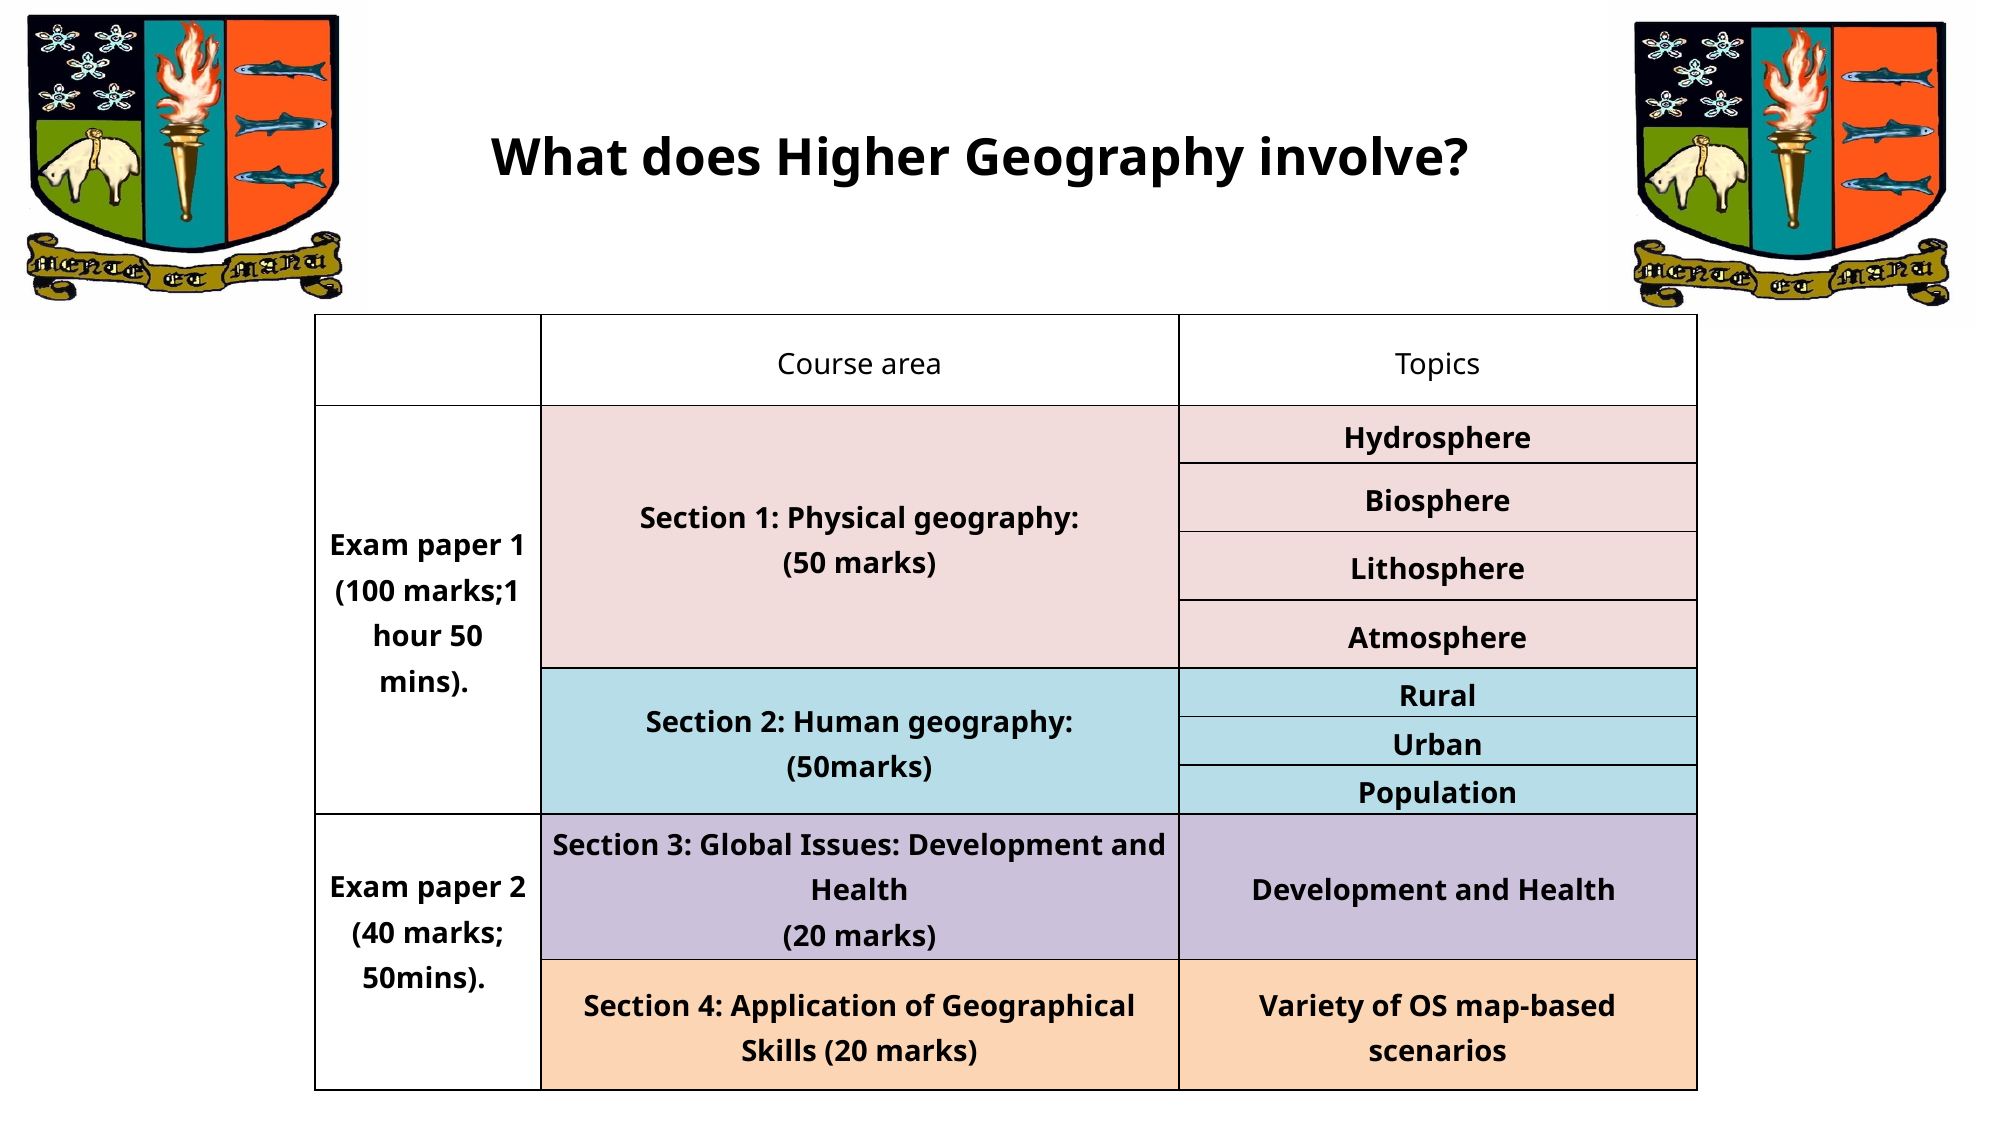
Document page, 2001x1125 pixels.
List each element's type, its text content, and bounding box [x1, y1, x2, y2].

table_cell Exam paper 1 (100 marks;1 hour 50 mins). [316, 406, 540, 813]
table_cell Section 4: Application of Geographical Skills (20 marks) [542, 960, 1178, 1089]
table_cell Population [1180, 766, 1696, 813]
table_cell Development and Health [1180, 815, 1696, 959]
table_cell Section 2: Human geography: (50marks) [542, 669, 1178, 813]
table_cell Exam paper 2 (40 marks; 50mins). [316, 815, 540, 1089]
table_cell Section 3: Global Issues: Development and Health (20 marks) [542, 815, 1178, 959]
table_header [316, 315, 540, 405]
table_cell Rural [1180, 669, 1696, 716]
table_cell Lithosphere [1180, 532, 1696, 599]
table_cell Atmosphere [1180, 601, 1696, 667]
table_cell Urban [1180, 717, 1696, 764]
table_cell Biosphere [1180, 464, 1696, 531]
picture [0, 0, 368, 320]
table_header Course area [542, 315, 1178, 405]
title What does Higher Geography involve? [435, 89, 1527, 220]
table_cell Hydrosphere [1180, 406, 1696, 462]
table_cell Section 1: Physical geography: (50 marks) [542, 406, 1178, 667]
table_cell Variety of OS map-based scenarios [1180, 960, 1696, 1089]
table_header Topics [1180, 315, 1696, 405]
picture [1607, 0, 1975, 327]
